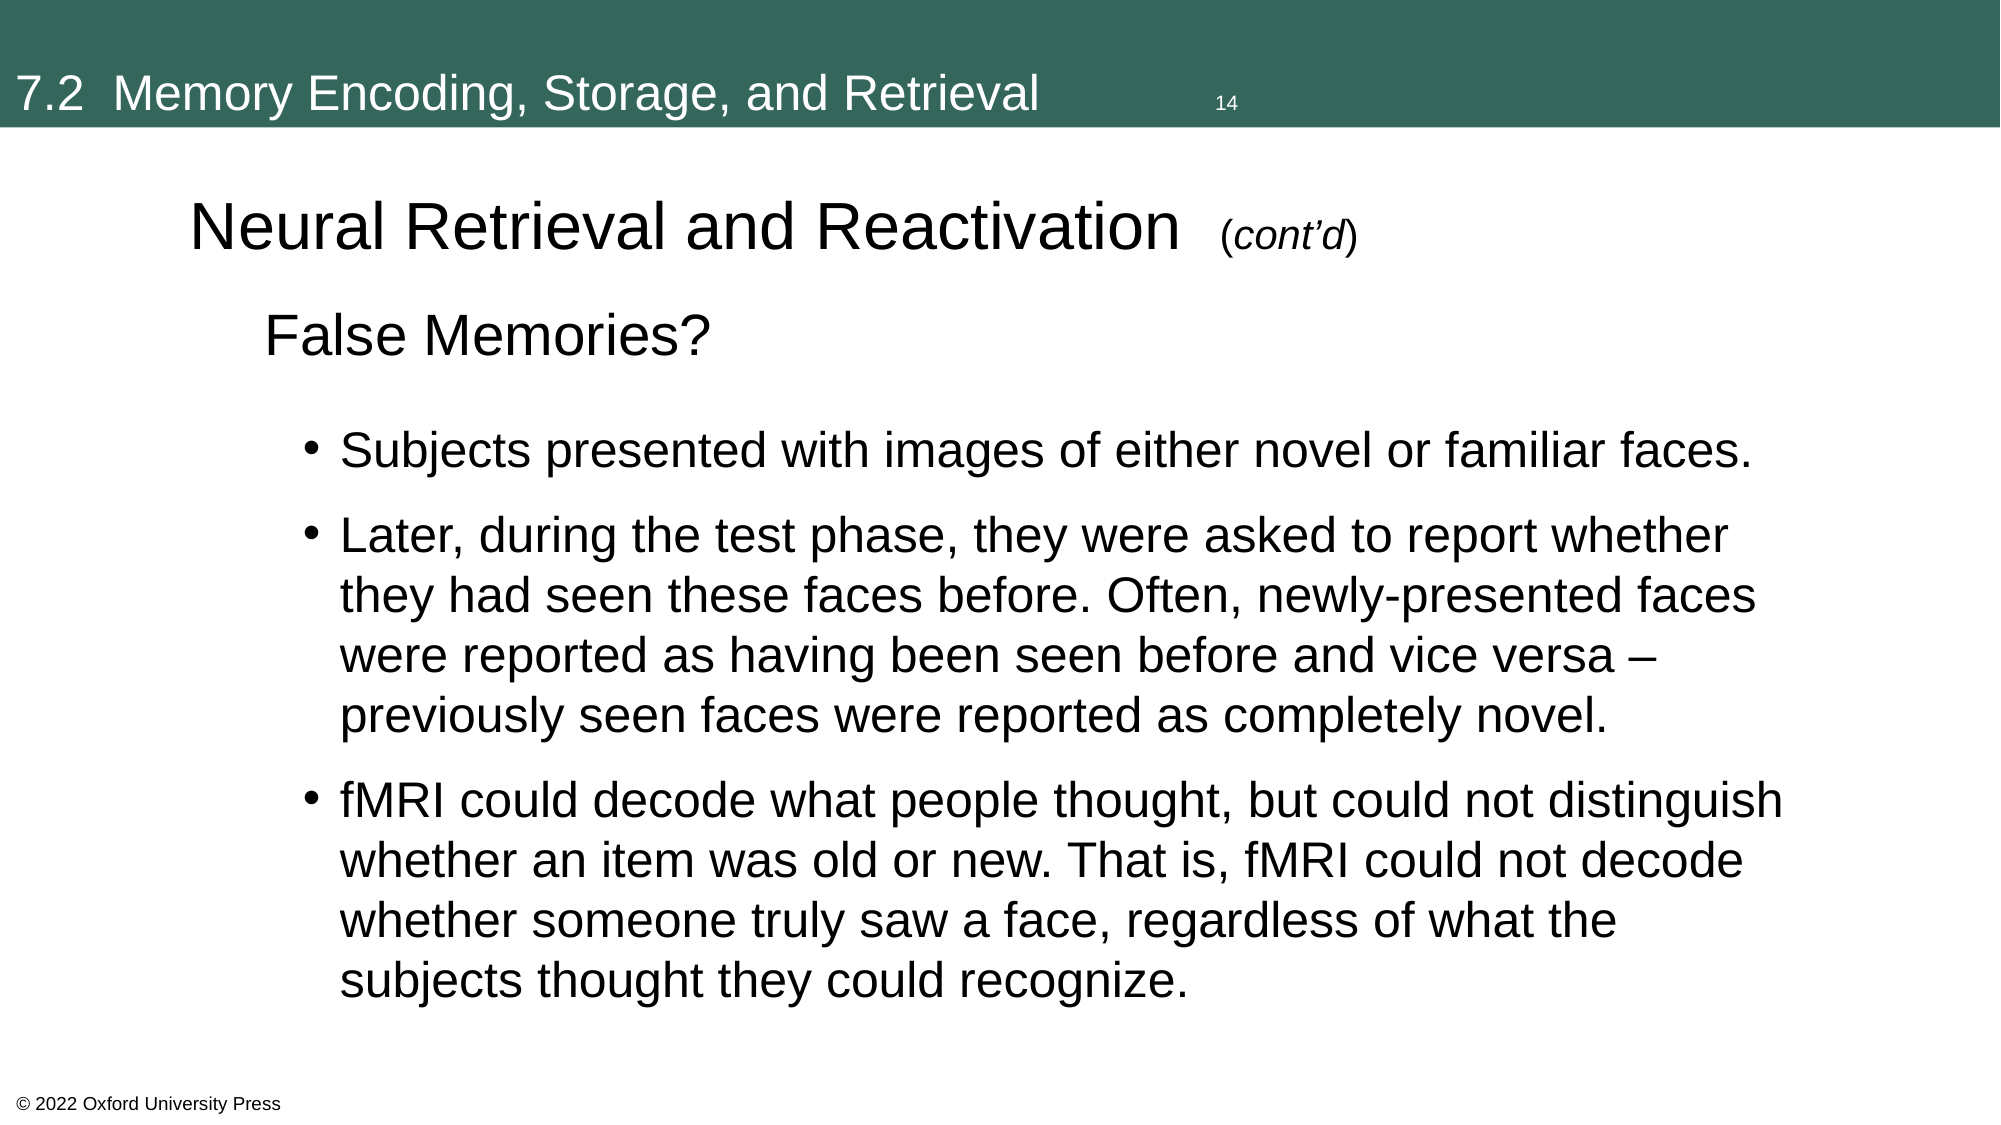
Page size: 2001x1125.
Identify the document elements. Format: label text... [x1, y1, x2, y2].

title 7.2 Memory Encoding, Storage, and Retrieval 14 [0, 0, 2000, 128]
list Neural Retrieval and Reactivation (cont’d) False Memories? Subjects presented with images of either novel or familiar faces. Later, during the test phase, they were asked to report whether they had seen these faces before. Often, newly-presented faces were reported as having been seen before and vice versa – previously seen faces were reported as completely novel. fMRI could decode what people thought, but could not distinguish whether an item was old or new. That is, fMRI could not decode whether someone truly saw a face, regardless of what the subjects thought they could recognize. [174, 174, 1825, 1075]
